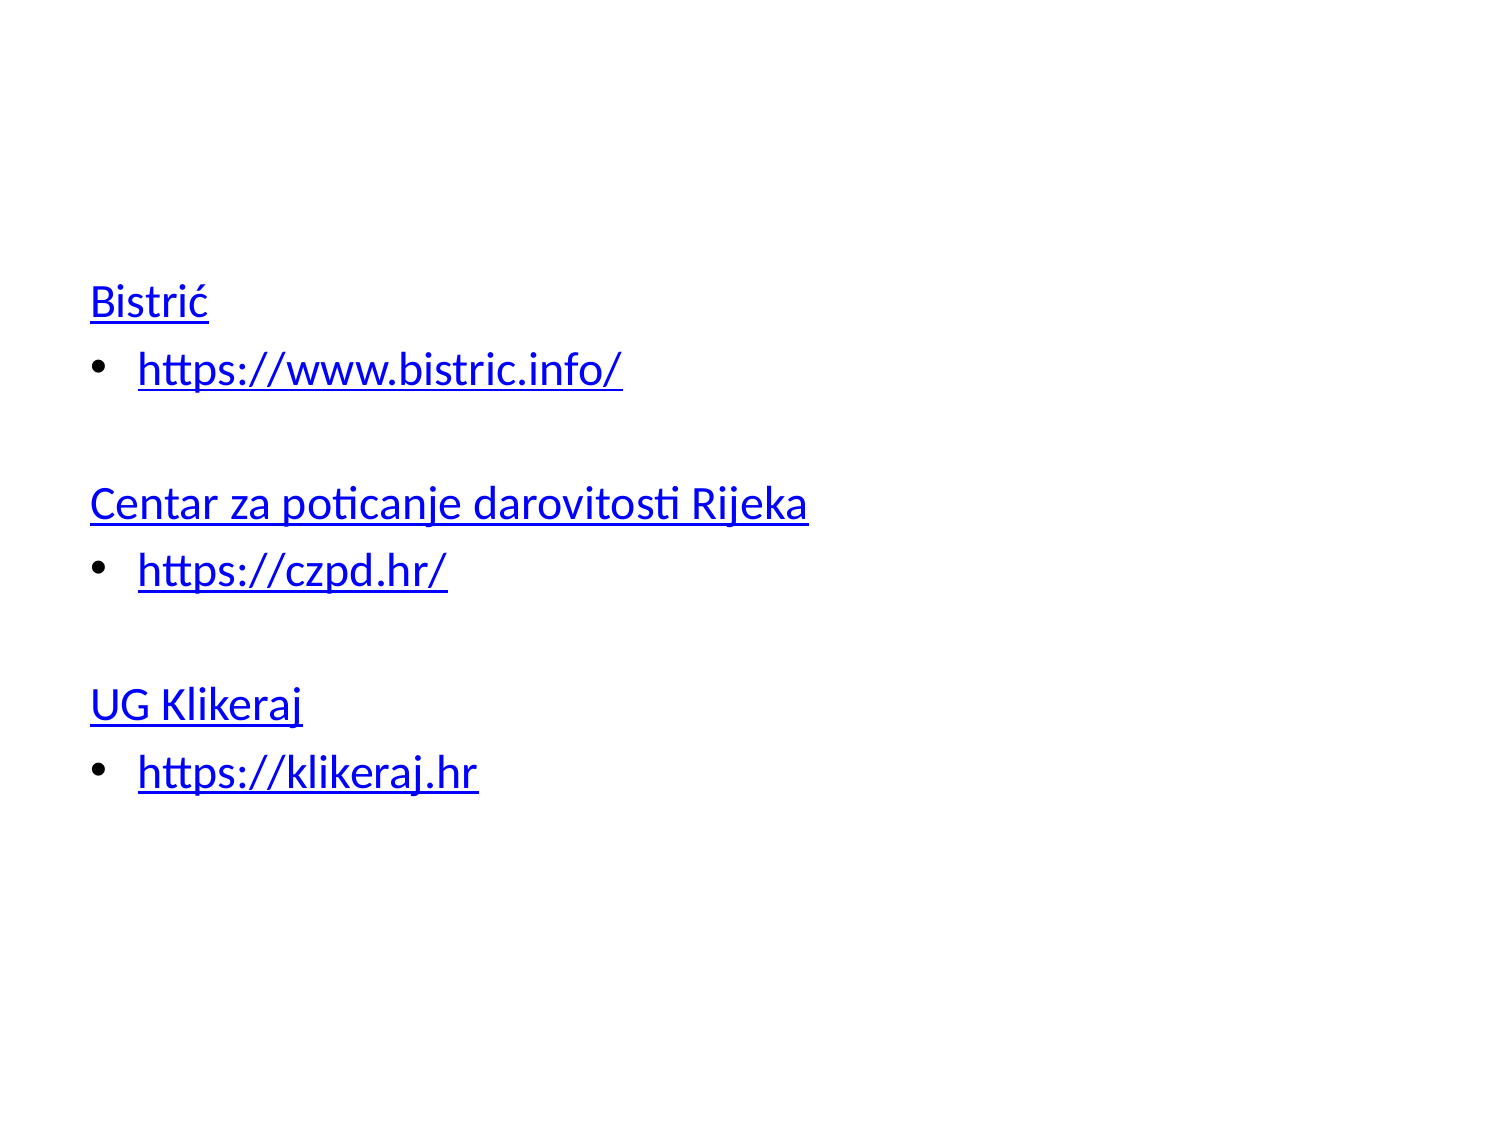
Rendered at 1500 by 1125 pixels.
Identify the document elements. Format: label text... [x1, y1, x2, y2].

list Bistrić https://www.bistric.info/ Centar za poticanje darovitosti Rijeka https://czpd.hr/ UG Klikeraj https://klikeraj.hr [75, 262, 1425, 1005]
